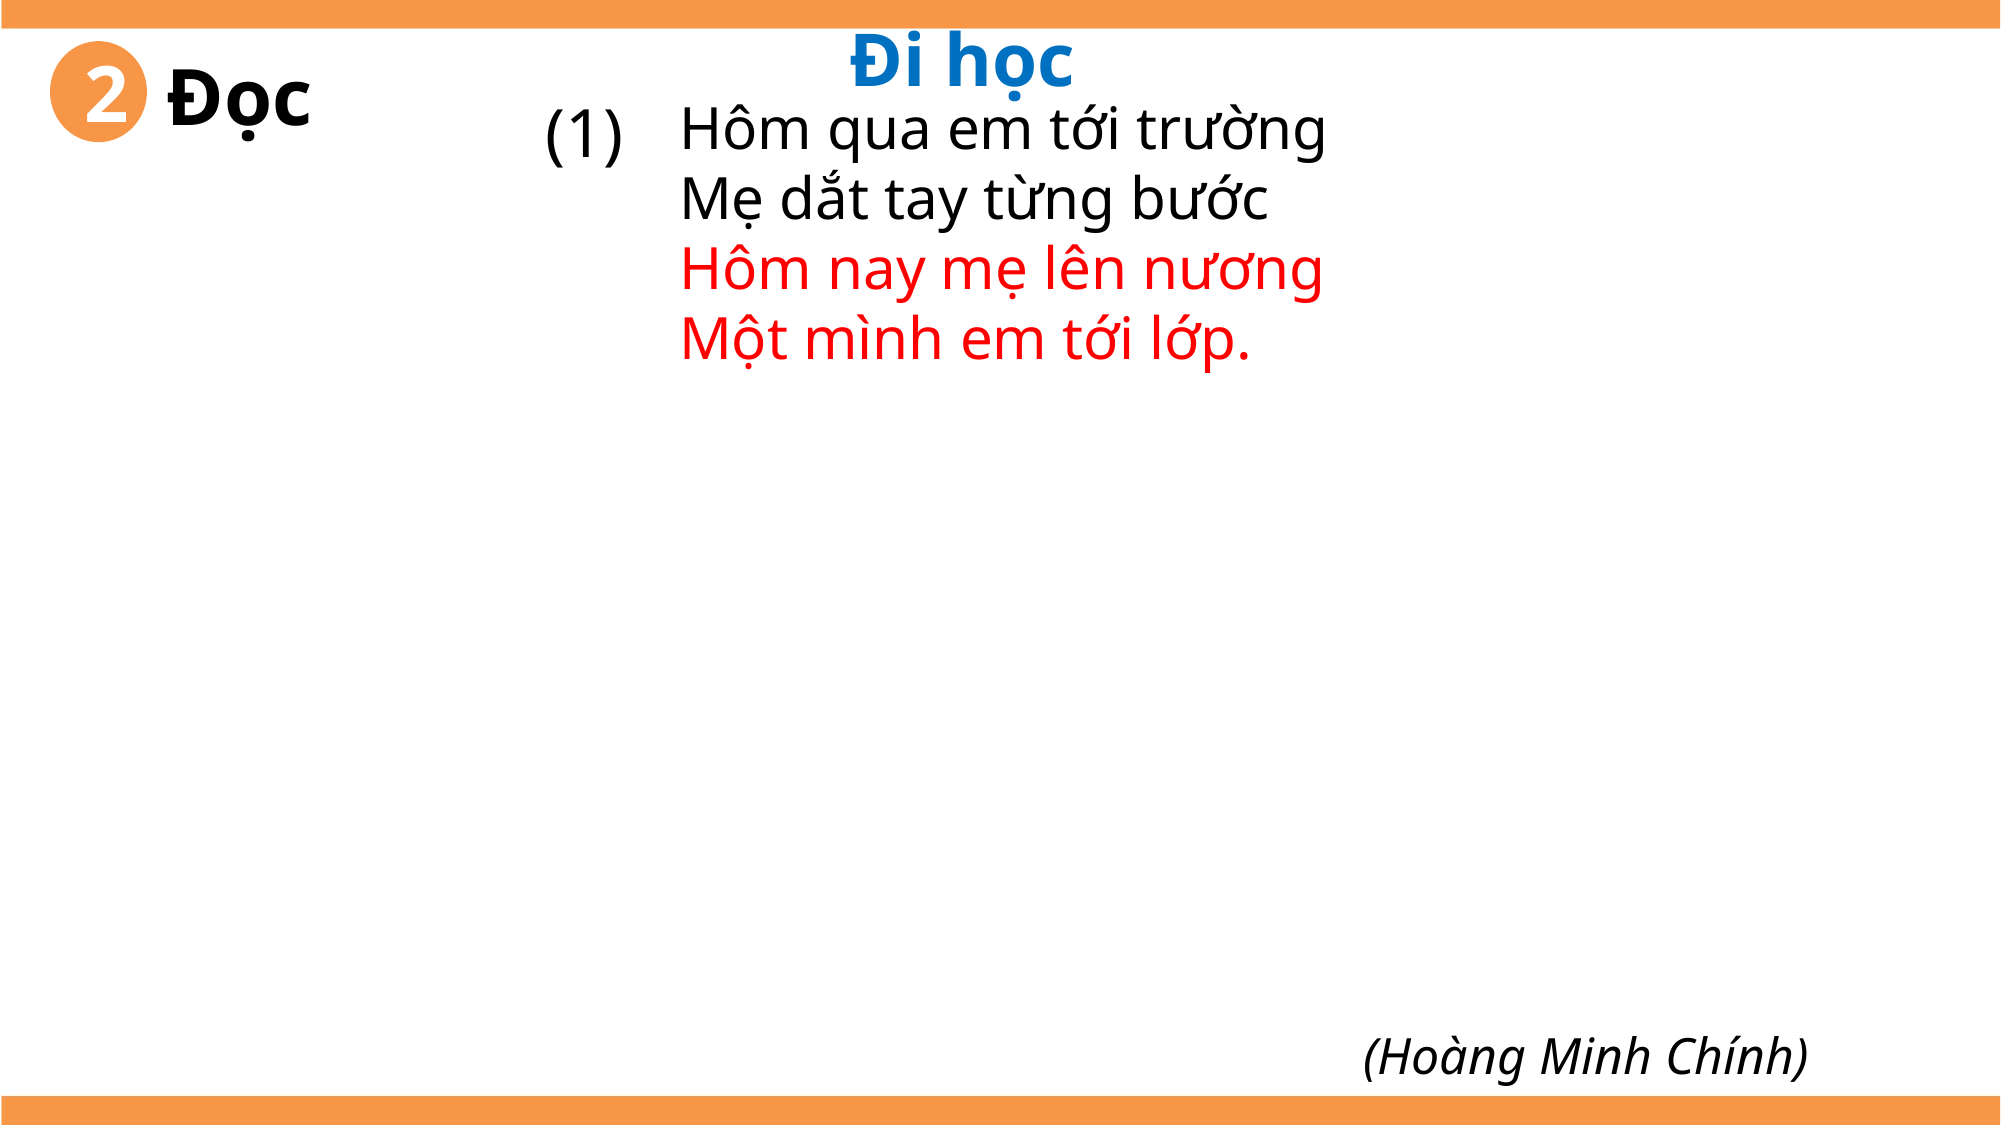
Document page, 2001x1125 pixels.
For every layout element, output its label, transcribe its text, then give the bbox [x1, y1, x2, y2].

text_box 2 [47, 39, 146, 145]
text_box Đọc [146, 37, 359, 151]
text_box Đi học [266, 3, 1659, 111]
text_box (Hoàng Minh Chính) [1335, 1016, 1968, 1092]
text_box Hôm qua em tới trường Mẹ dắt tay từng bước Hôm nay mẹ lên nương Một mình em tới lớp. [659, 111, 1567, 591]
picture [0, 0, 2001, 1125]
text_box (1) [478, 81, 690, 182]
